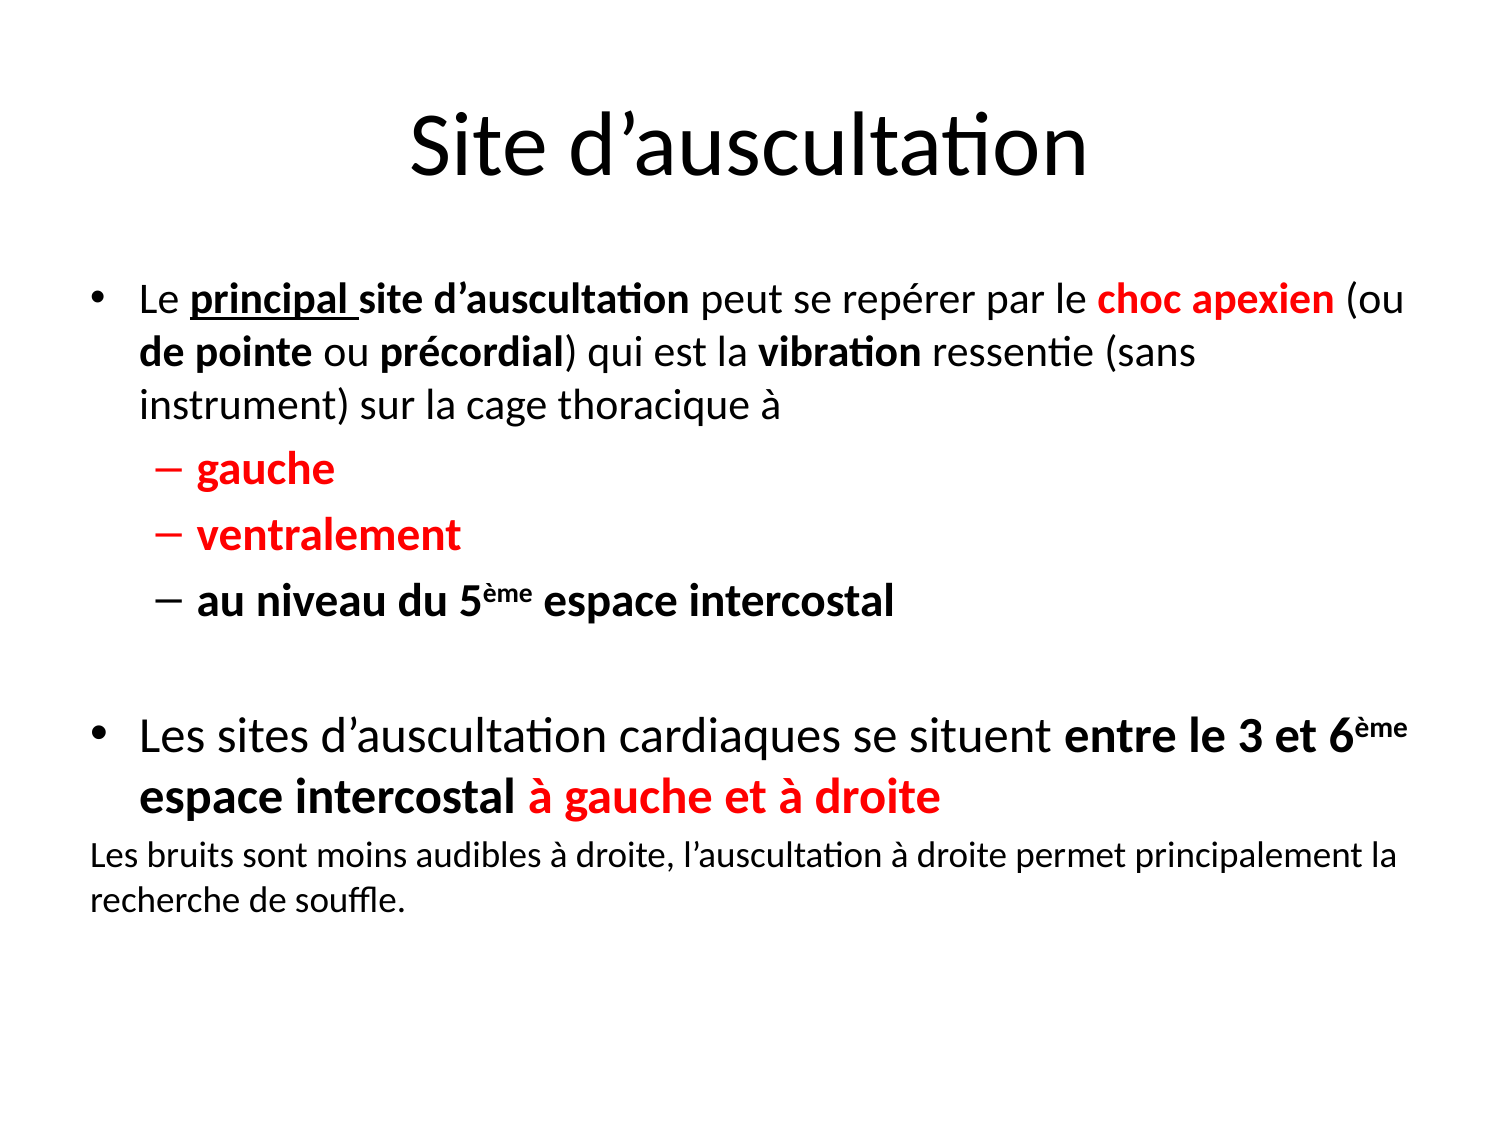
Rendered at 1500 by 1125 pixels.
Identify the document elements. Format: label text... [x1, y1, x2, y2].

list Le principal site d’auscultation peut se repérer par le choc apexien (ou de pointe ou précordial) qui est la vibration ressentie (sans instrument) sur la cage thoracique à gauche ventralement au niveau du 5ème espace intercostal Les sites d’auscultation cardiaques se situent entre le 3 et 6ème espace intercostal à gauche et à droite Les bruits sont moins audibles à droite, l’auscultation à droite permet principalement la recherche de souffle. [75, 262, 1425, 1005]
title Site d’auscultation [75, 45, 1425, 233]
